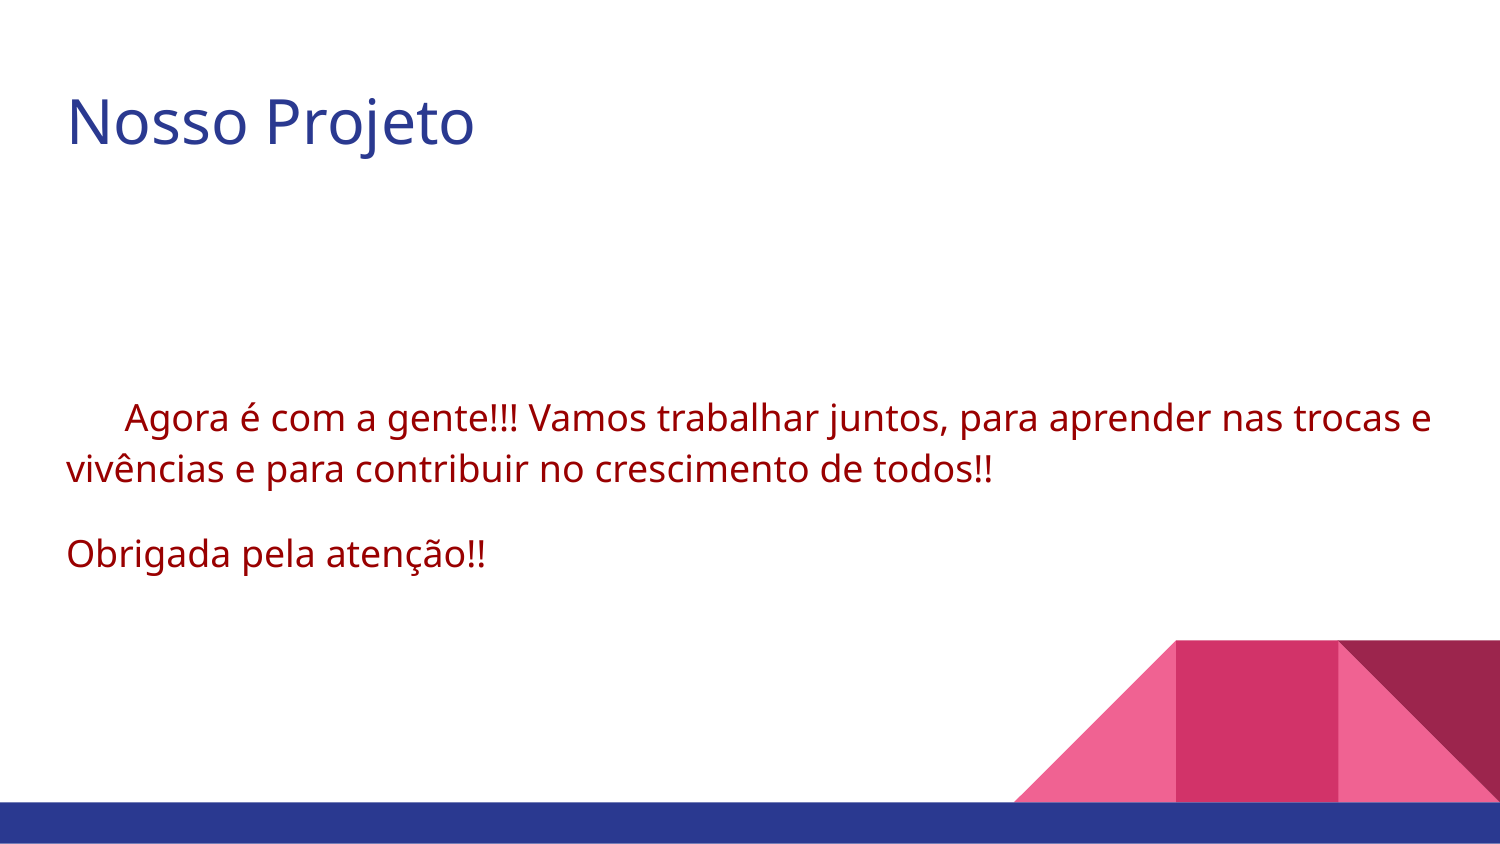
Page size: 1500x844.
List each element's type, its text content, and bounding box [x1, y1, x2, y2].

title Nosso Projeto [51, 67, 1449, 167]
list Agora é com a gente!!! Vamos trabalhar juntos, para aprender nas trocas e vivências e para contribuir no crescimento de todos!! Obrigada pela atenção!! [51, 201, 1449, 750]
